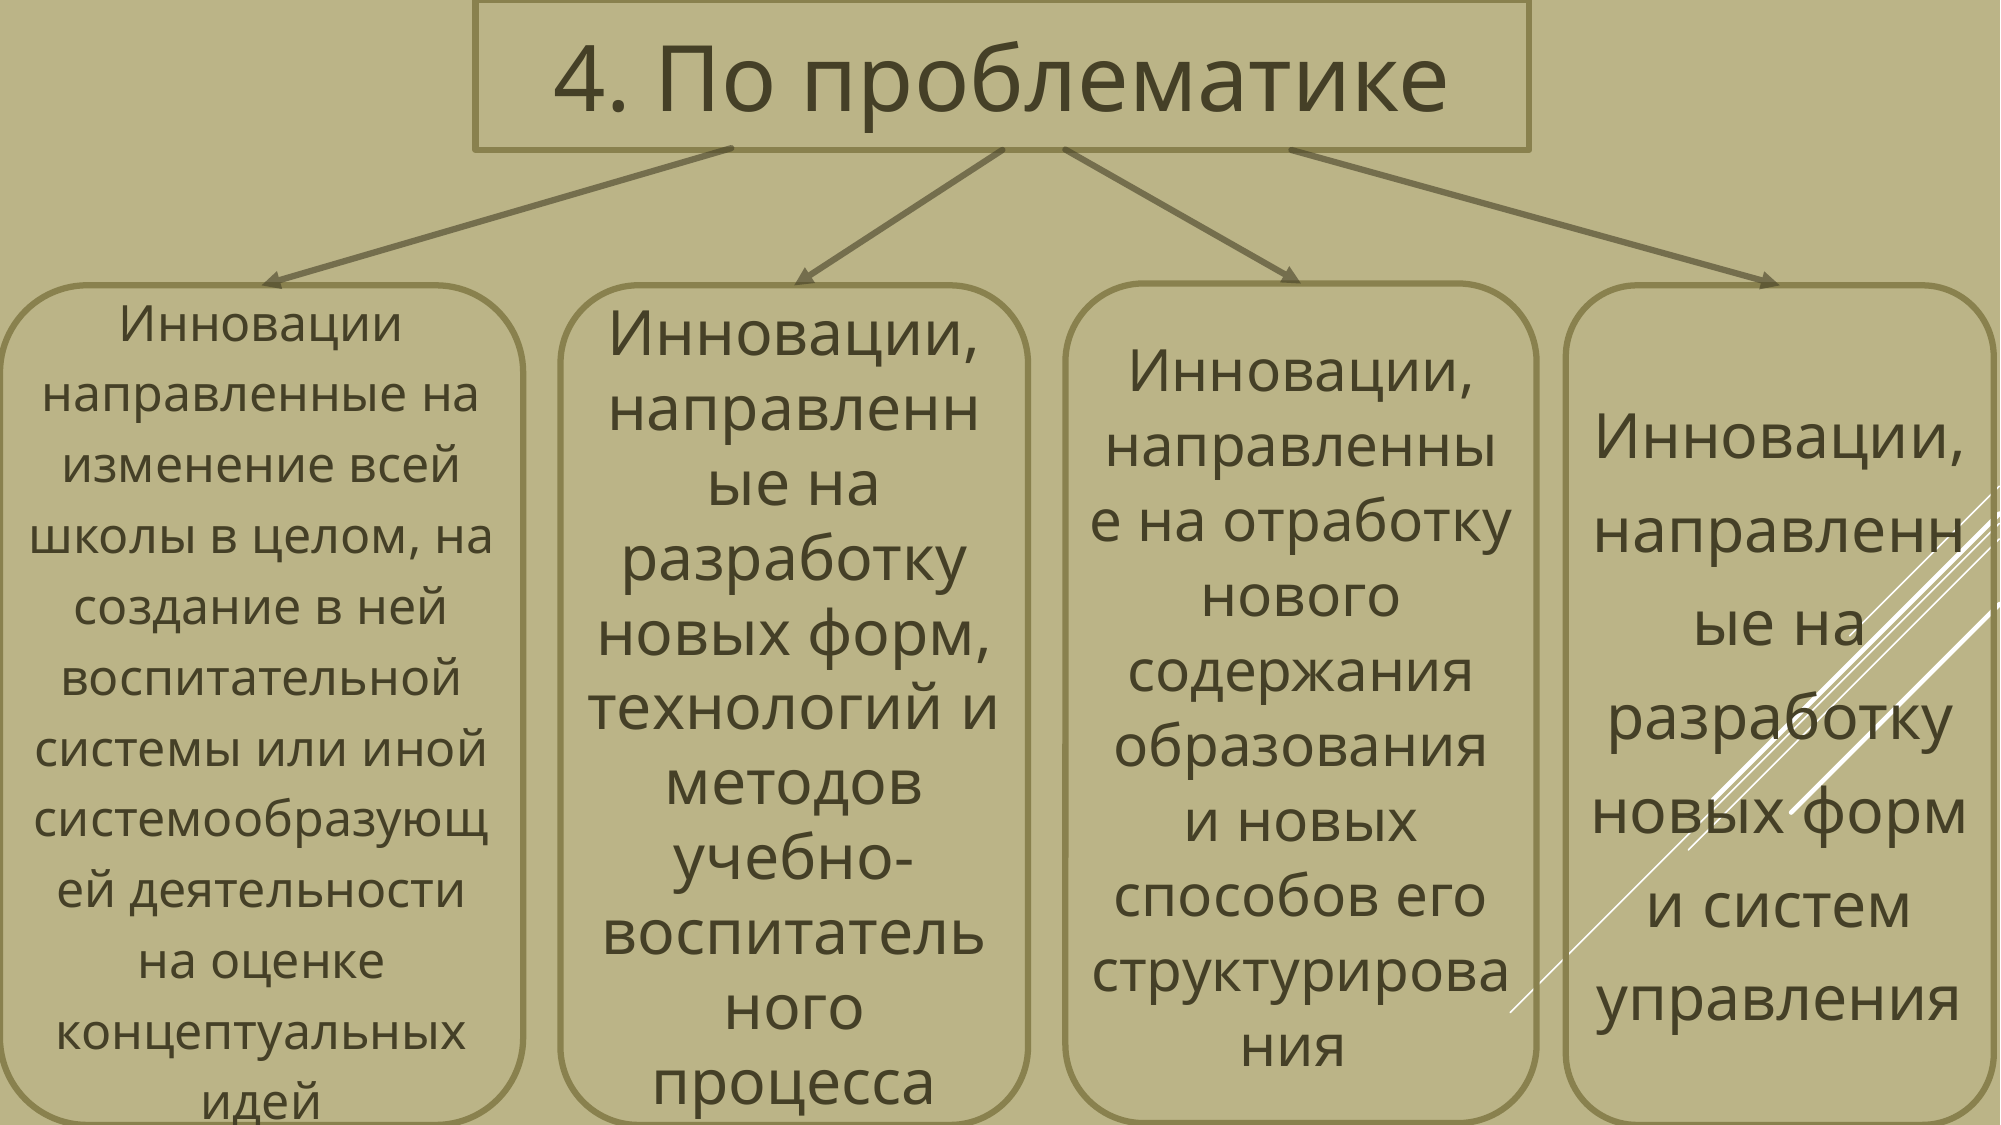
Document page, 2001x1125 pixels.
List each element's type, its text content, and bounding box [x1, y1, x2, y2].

text_box Инновации направленные на изменение всей школы в целом, на создание в ней воспитательной системы или иной системообразующей деятельности на оценке концептуальных идей [0, 283, 525, 1125]
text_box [794, 149, 1003, 286]
text_box 4. По проблематике [474, 0, 1530, 151]
text_box Инновации, направленные на разработку новых форм и систем управления [1564, 283, 1996, 1125]
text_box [261, 147, 732, 286]
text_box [1291, 149, 1781, 286]
text_box Инновации, направленные на разработку новых форм, технологий и методов учебно-воспитательного процесса [559, 283, 1030, 1125]
text_box Инновации, направленные на отработку нового содержания образования и новых способов его структурирования [1064, 284, 1538, 1125]
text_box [1065, 149, 1302, 284]
